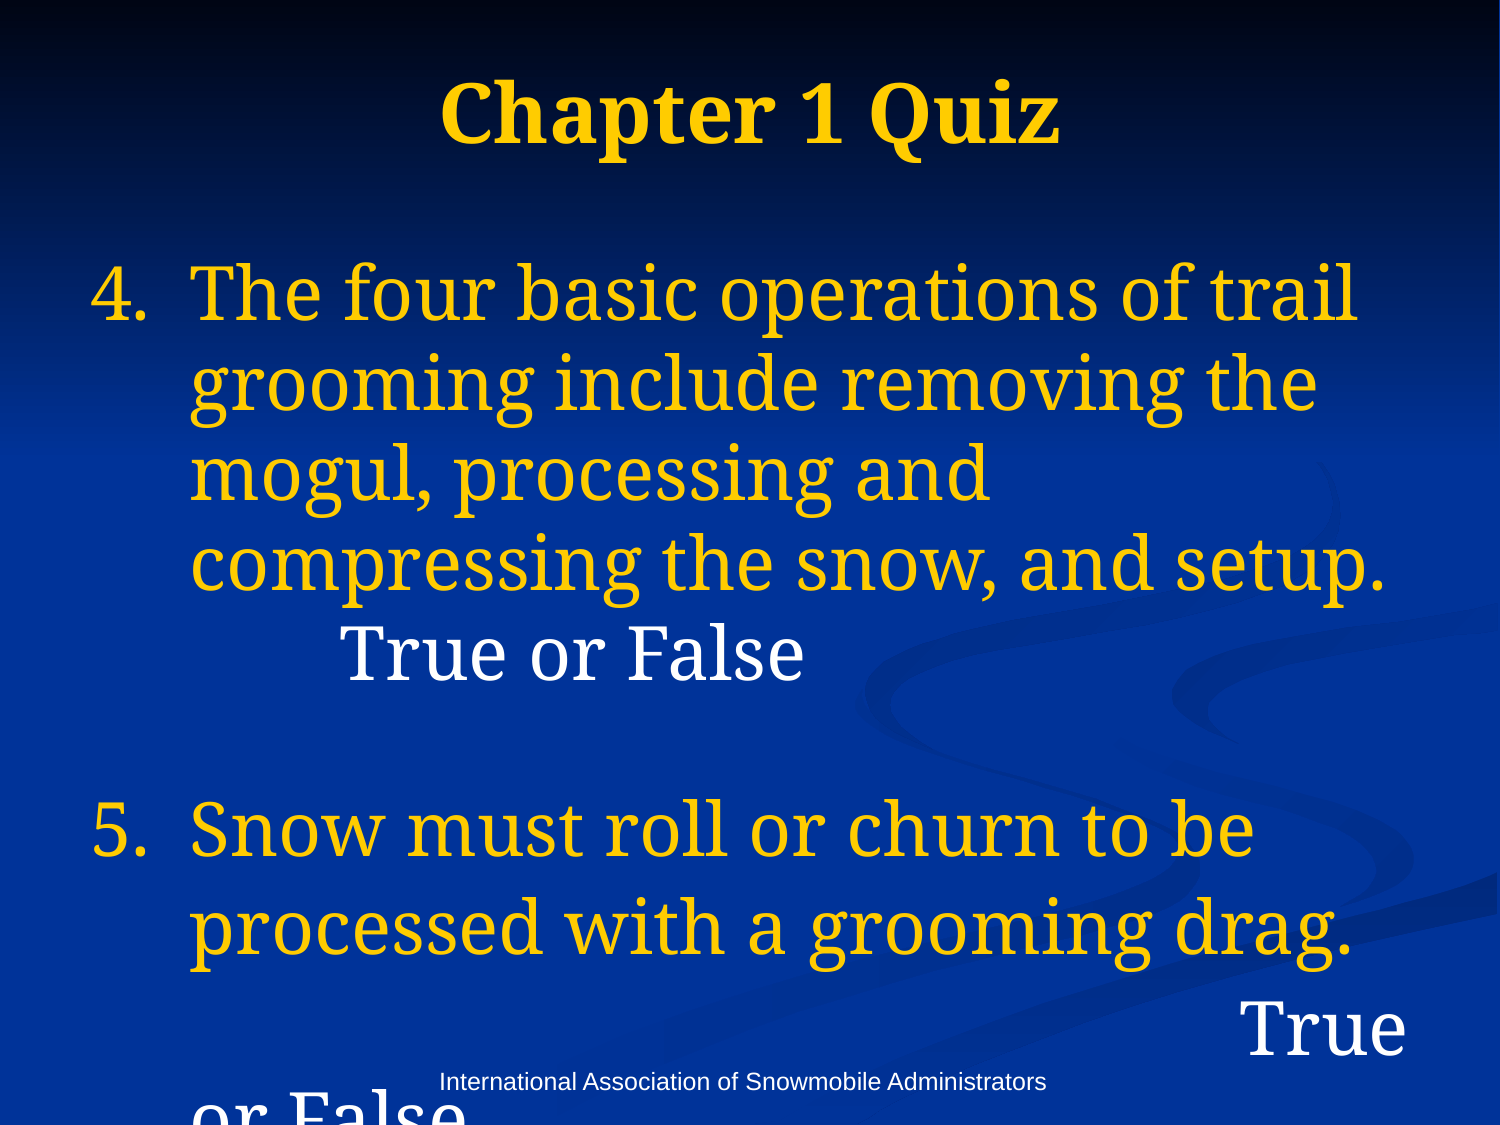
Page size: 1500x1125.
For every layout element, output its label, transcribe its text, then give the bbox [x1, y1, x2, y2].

title Chapter 1 Quiz [74, 44, 1426, 176]
list The four basic operations of trail grooming include removing the mogul, processing and compressing the snow, and setup. True or False 5. Snow must roll or churn to be processed with a grooming drag. True or False [74, 237, 1426, 1013]
footer International Association of Snowmobile Administrators [374, 1024, 1113, 1104]
